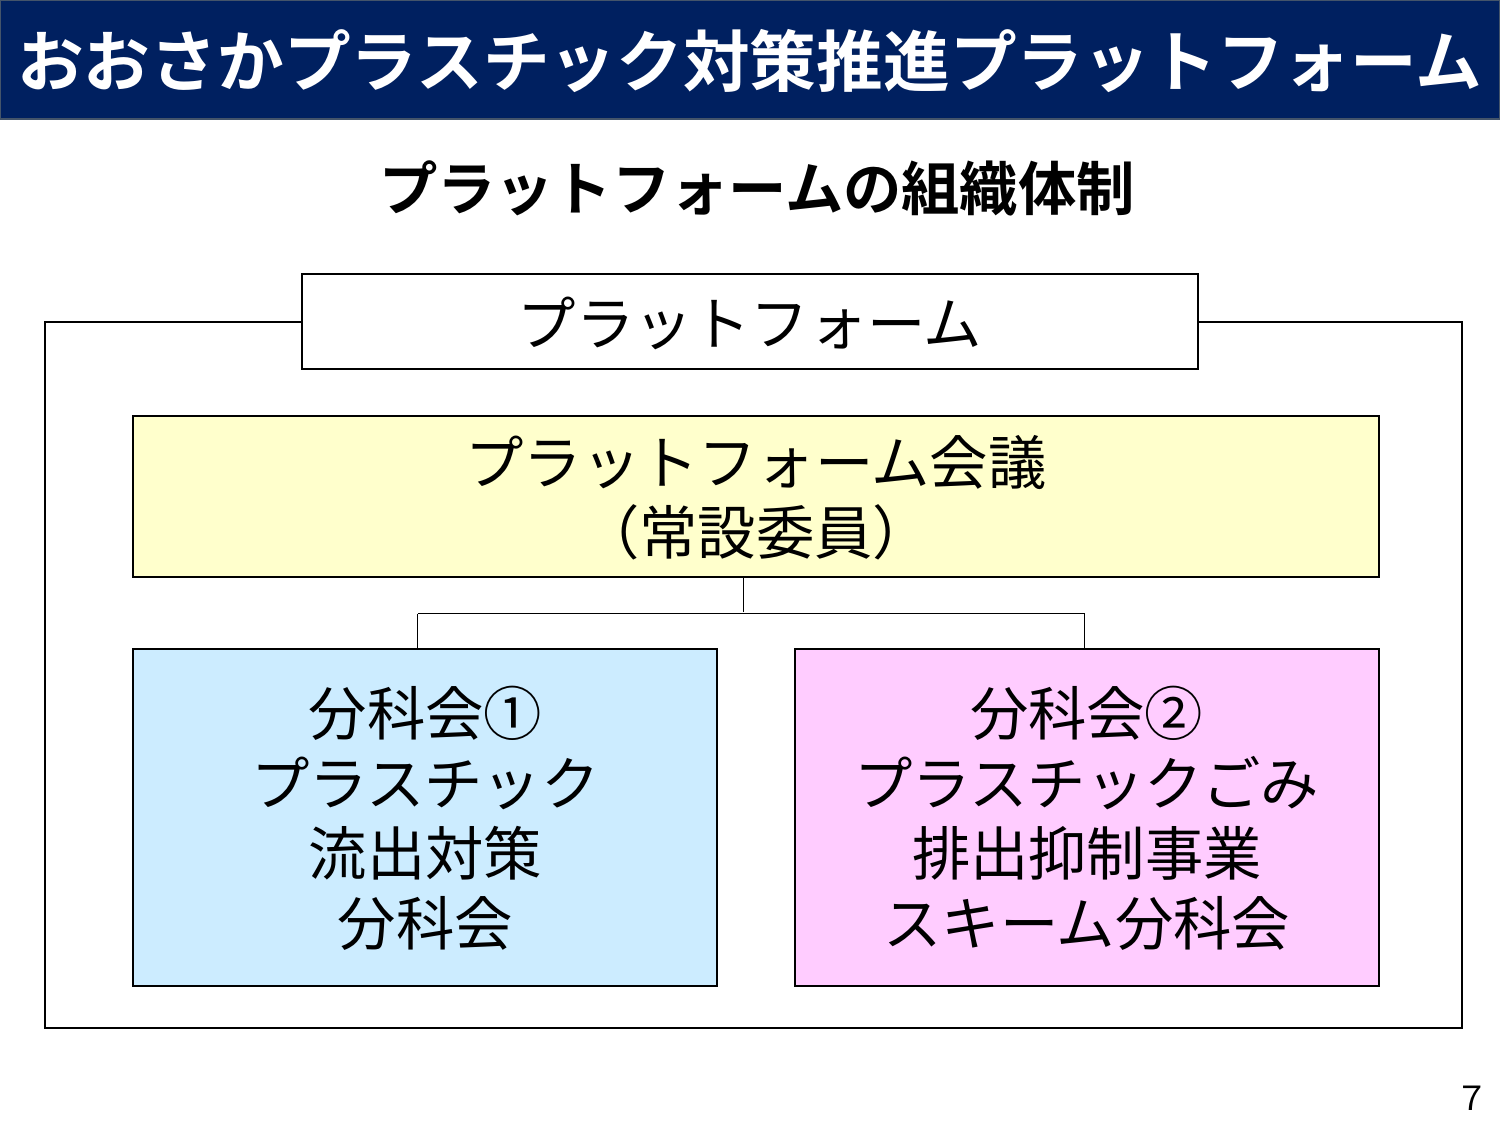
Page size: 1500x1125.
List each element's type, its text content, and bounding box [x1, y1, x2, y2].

text_box [44, 321, 1463, 1029]
text_box おおさかプラスチック対策推進プラットフォーム [0, 0, 1500, 120]
text_box プラットフォーム [301, 273, 1199, 370]
text_box 分科会① プラスチック 流出対策 分科会 [132, 648, 718, 987]
text_box 分科会② プラスチックごみ 排出抑制事業 スキーム分科会 [794, 648, 1380, 987]
text_box プラットフォームの組織体制 [50, 138, 1463, 235]
text_box プラットフォーム会議 （常設委員） [132, 415, 1380, 578]
text_box ７ [1440, 1069, 1500, 1125]
